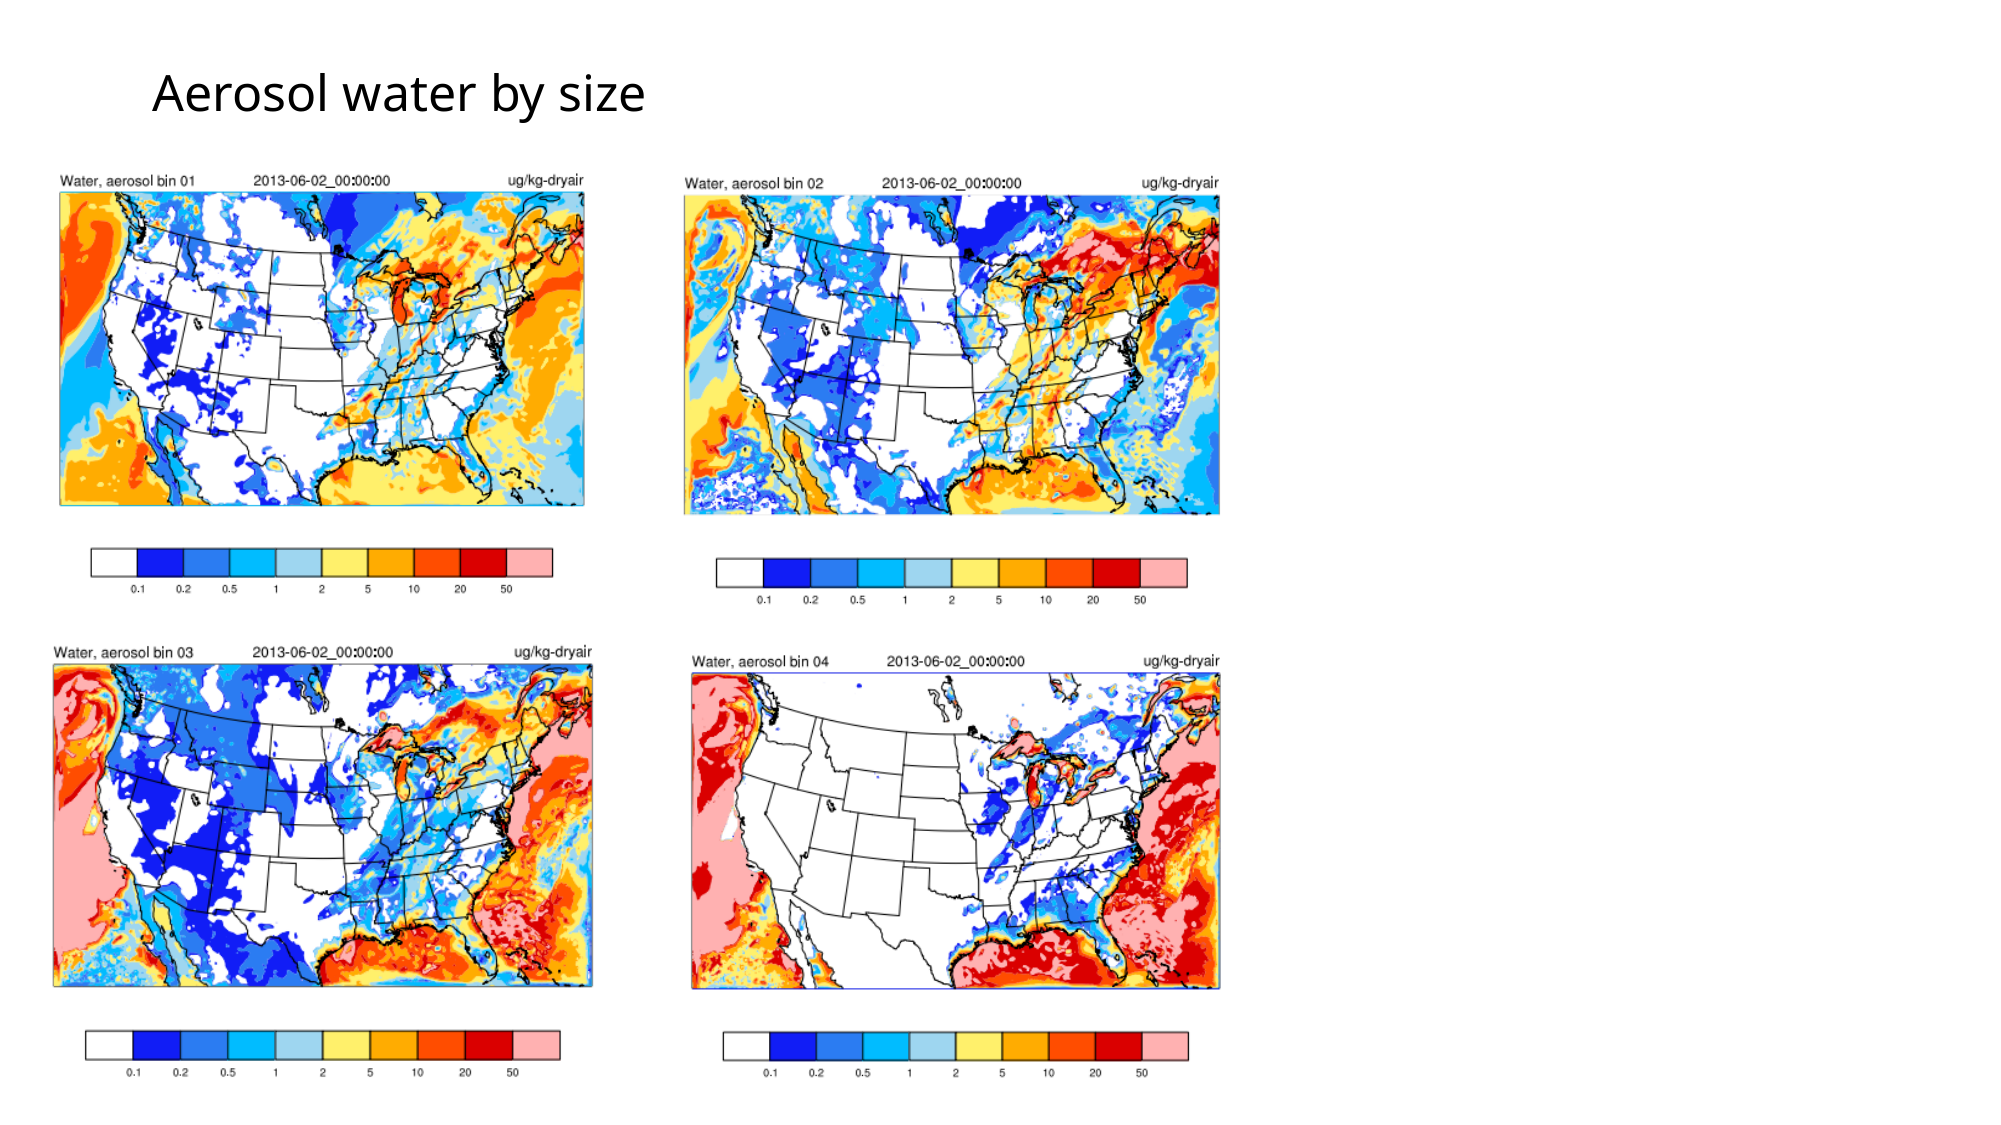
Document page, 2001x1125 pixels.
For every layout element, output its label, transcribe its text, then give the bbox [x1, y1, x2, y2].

picture [668, 641, 1235, 1093]
title Aerosol water by size [137, 59, 1863, 130]
picture [668, 157, 1246, 613]
picture [44, 158, 599, 609]
picture [35, 636, 608, 1093]
